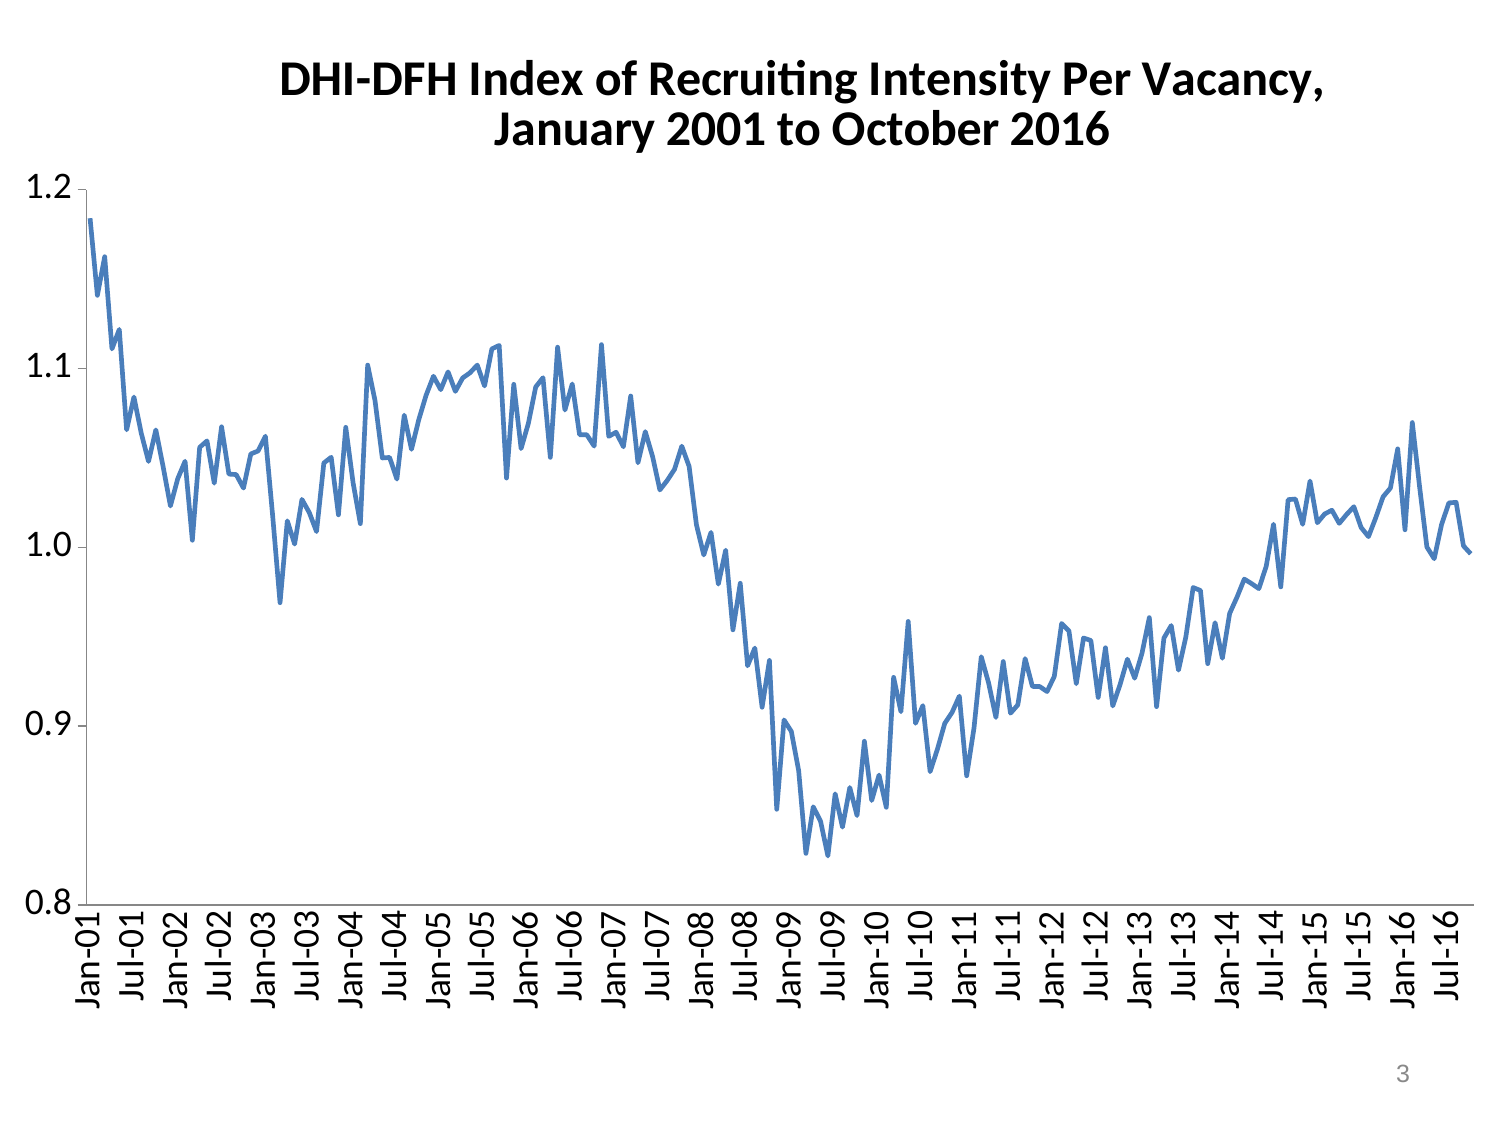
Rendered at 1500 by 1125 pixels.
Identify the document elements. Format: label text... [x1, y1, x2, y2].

chart [0, 34, 1500, 1043]
slide_number 2 [1074, 1051, 1425, 1103]
